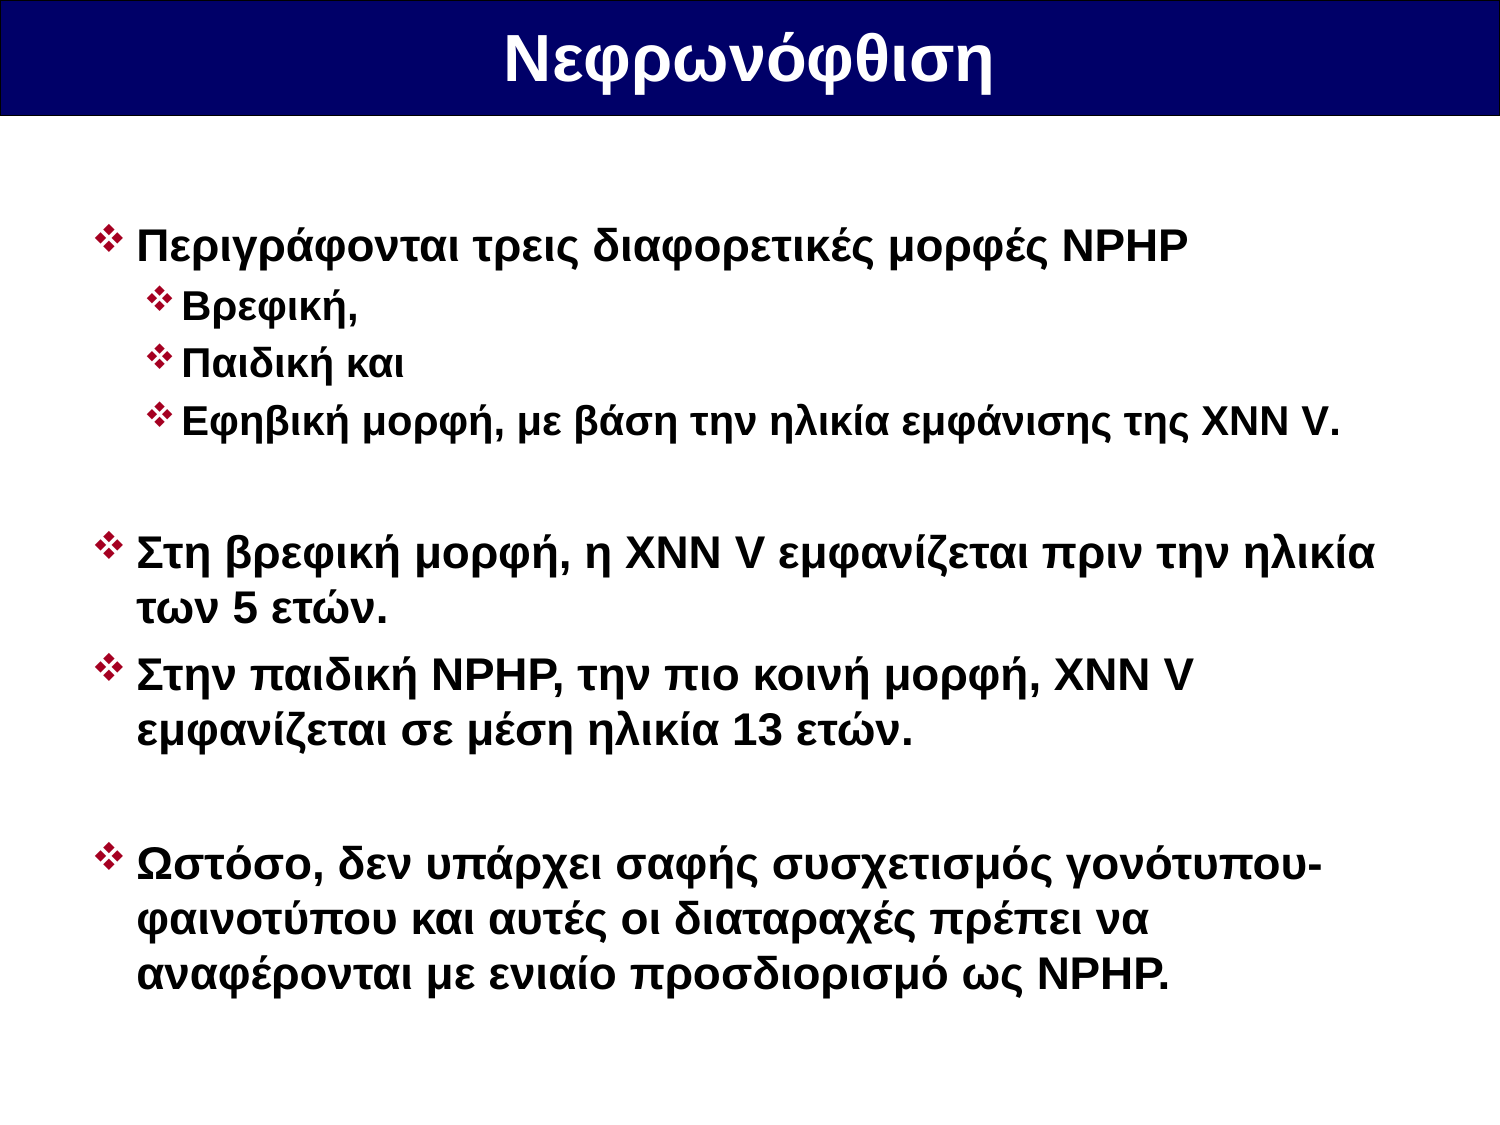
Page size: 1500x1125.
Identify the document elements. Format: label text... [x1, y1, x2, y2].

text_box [0, 0, 1500, 116]
list Περιγράφονται τρεις διαφορετικές μορφές NPHP Βρεφική, Παιδική και Εφηβική μορφή, με βάση την ηλικία εμφάνισης της ΧΝΝ V. Στη βρεφική μορφή, η ΧΝΝ V εμφανίζεται πριν την ηλικία των 5 ετών. Στην παιδική NPHP, την πιο κοινή μορφή, ΧΝΝ V εμφανίζεται σε μέση ηλικία 13 ετών. Ωστόσο, δεν υπάρχει σαφής συσχετισμός γονότυπου-φαινοτύπου και αυτές οι διαταραχές πρέπει να αναφέρονται με ενιαίο προσδιορισμό ως NPHP. [76, 207, 1426, 1024]
